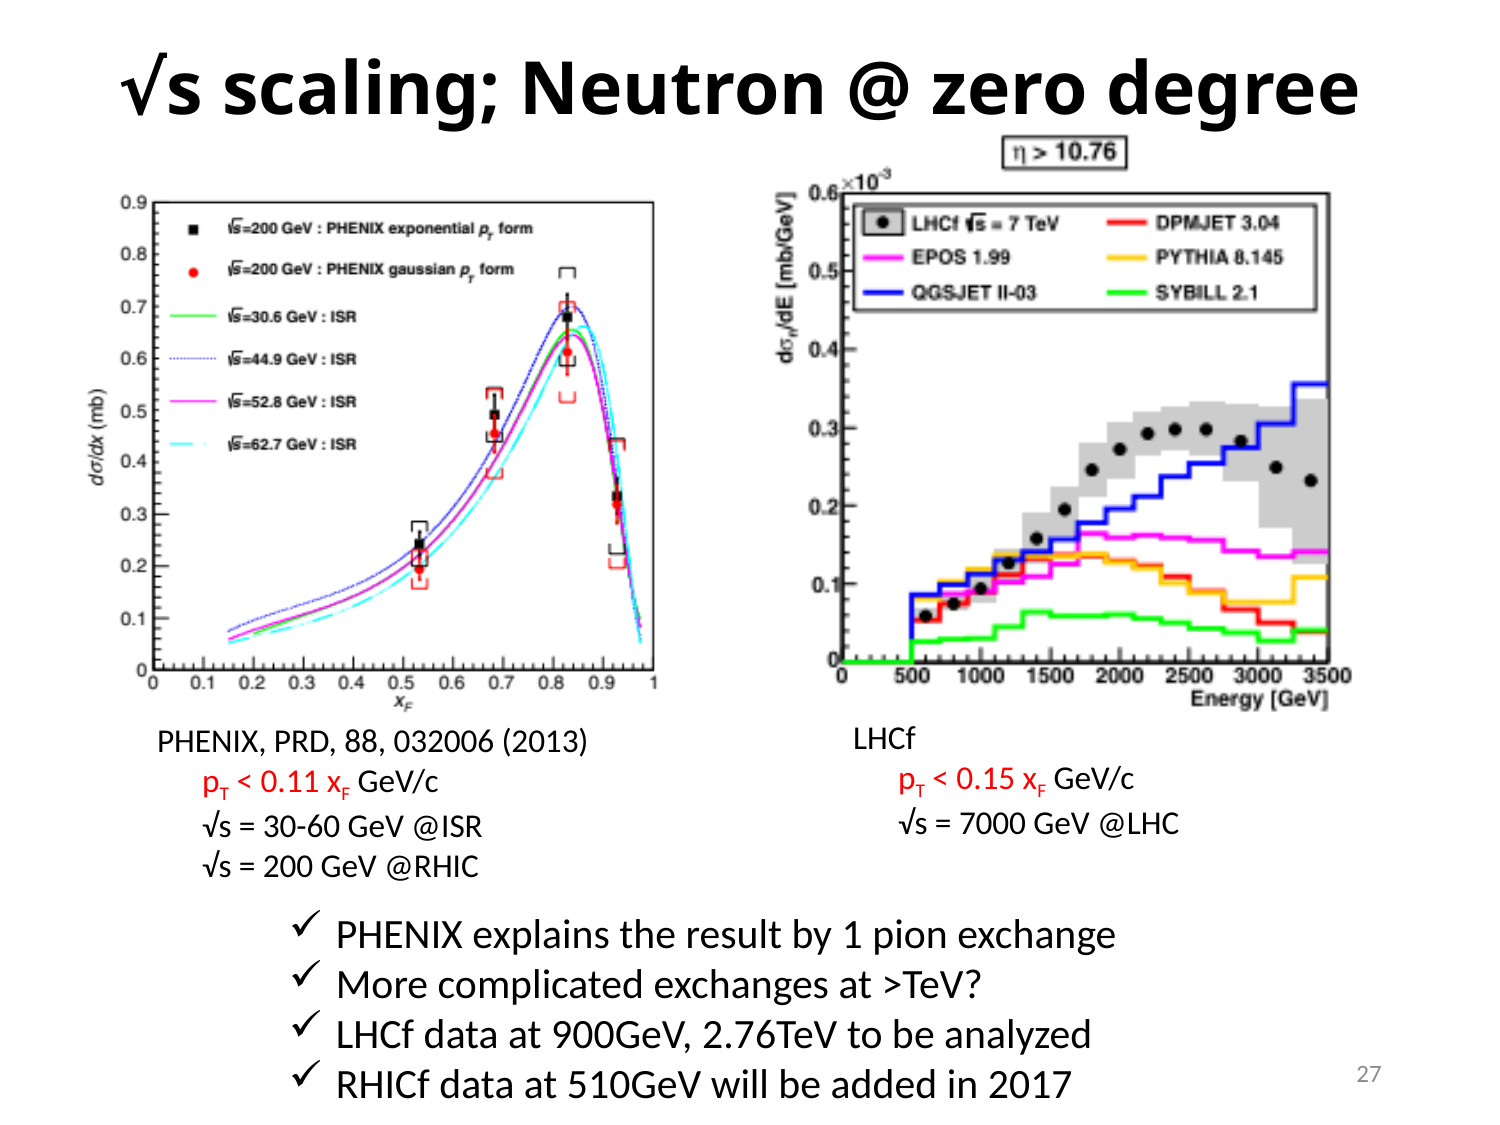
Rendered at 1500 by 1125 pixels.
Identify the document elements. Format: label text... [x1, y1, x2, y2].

text_box PHENIX explains the result by 1 pion exchange More complicated exchanges at >TeV? LHCf data at 900GeV, 2.76TeV to be analyzed RHICf data at 510GeV will be added in 2017 [274, 899, 1133, 1115]
picture [758, 118, 1360, 720]
text_box PHENIX, PRD, 88, 032006 (2013) pT < 0.11 xF GeV/c √s = 30-60 GeV @ISR √s = 200 GeV @RHIC [142, 720, 605, 892]
slide_number 27 [1133, 1042, 1397, 1103]
text_box LHCf pT < 0.15 xF GeV/c √s = 7000 GeV @LHC [838, 720, 1195, 889]
title √s scaling; Neutron @ zero degree [103, 12, 1397, 170]
picture [76, 179, 663, 720]
